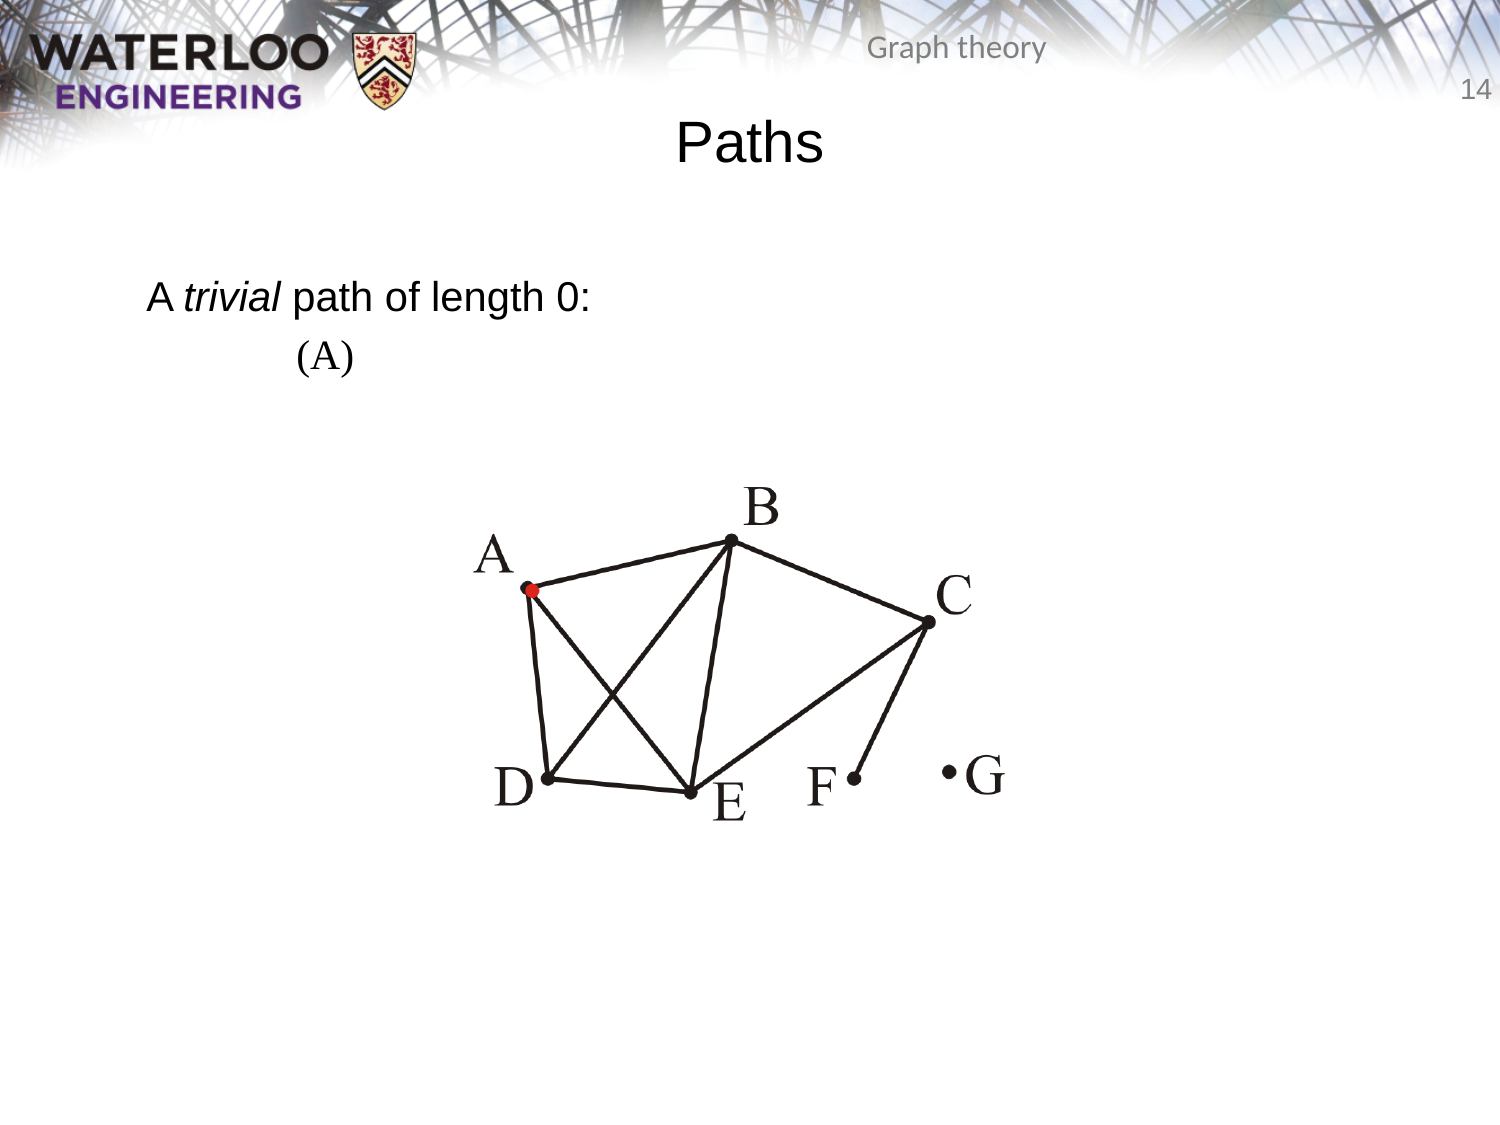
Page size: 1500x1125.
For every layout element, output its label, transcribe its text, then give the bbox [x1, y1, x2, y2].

picture [0, 0, 1500, 1125]
title Paths [74, 44, 1426, 233]
list A trivial path of length 0: (A) [74, 262, 1426, 1006]
